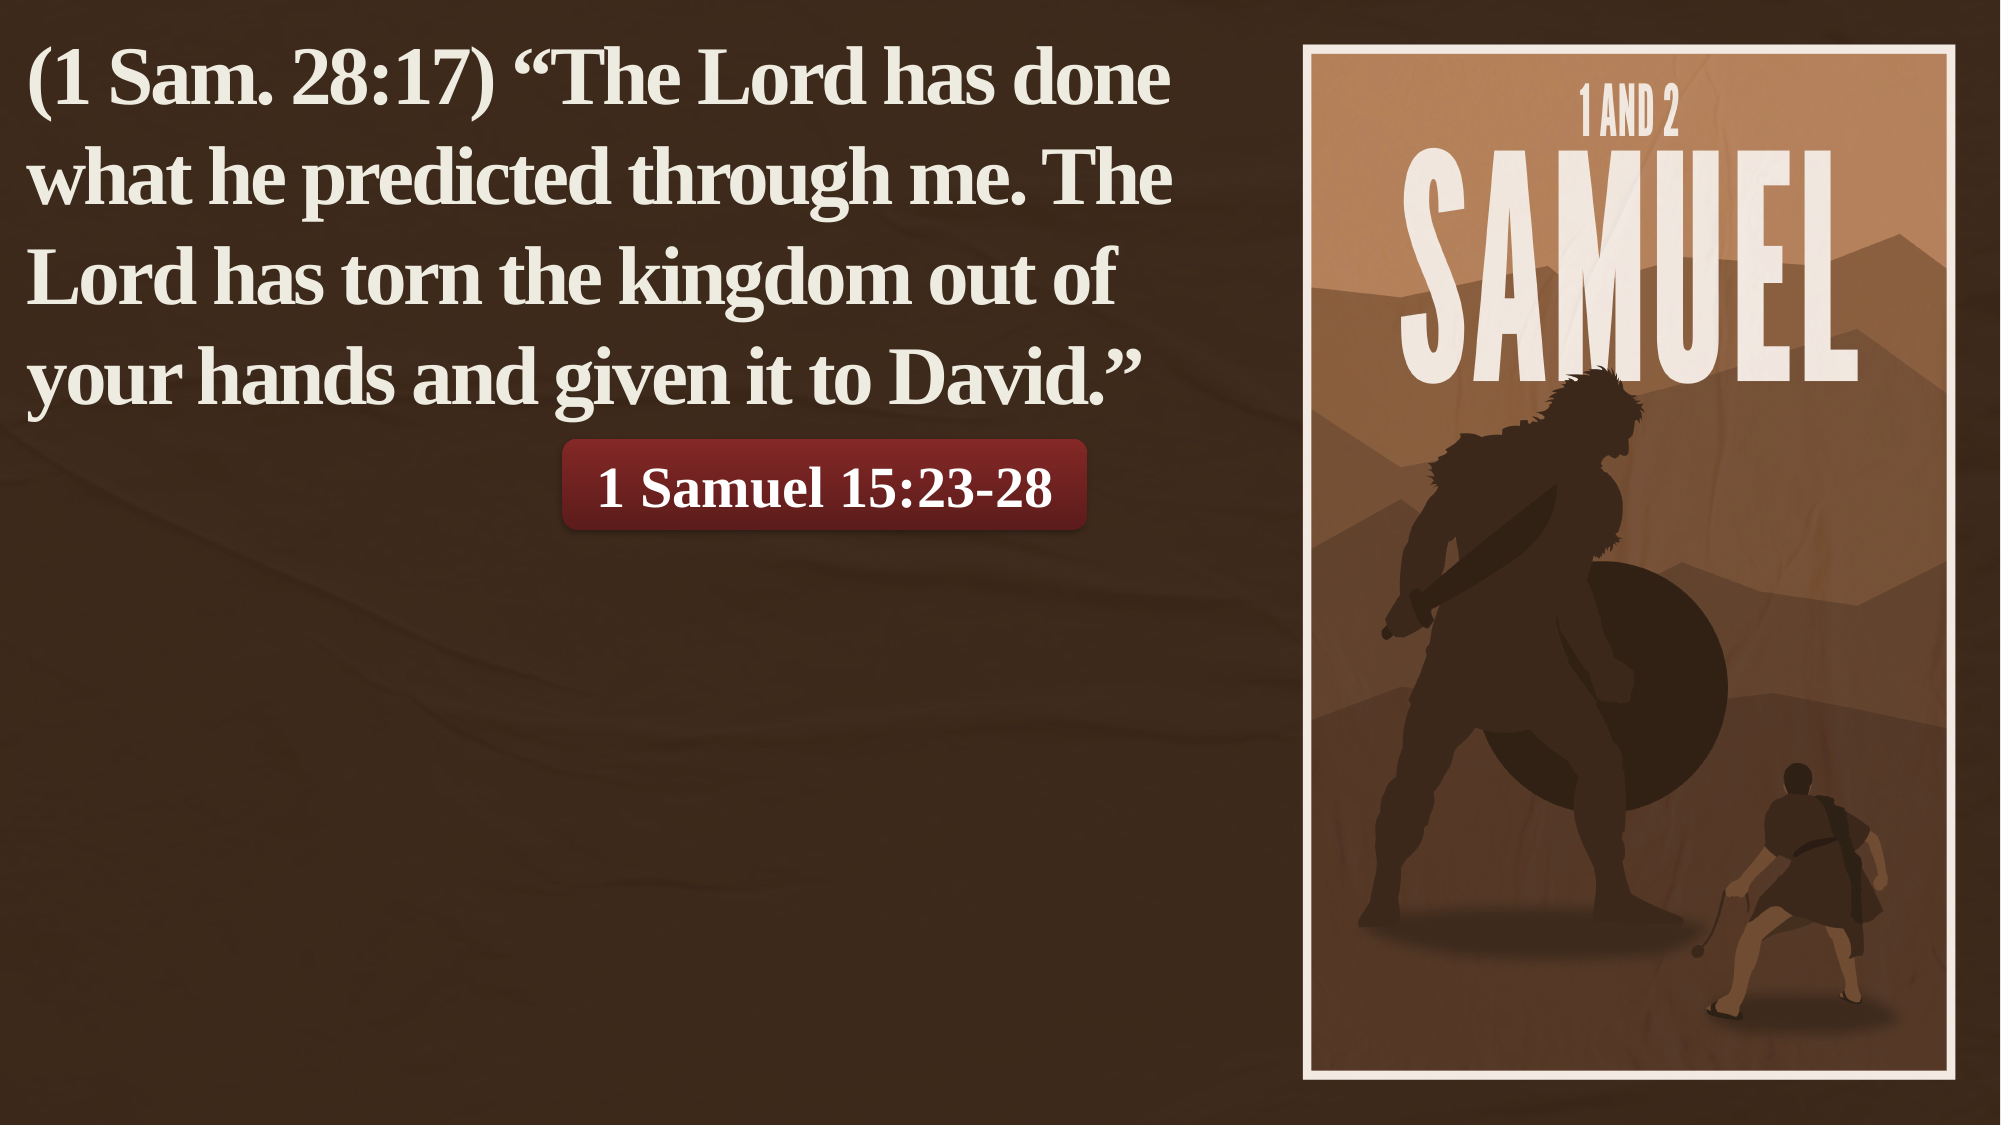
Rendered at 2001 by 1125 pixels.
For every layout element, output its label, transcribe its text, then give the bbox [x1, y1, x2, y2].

picture [0, 0, 2001, 1125]
text_box (1 Sam. 28:17) “The Lord has done what he predicted through me. The Lord has torn the kingdom out of your hands and given it to David.” [11, 13, 1289, 429]
text_box 1 Samuel 15:23-28 [560, 436, 1090, 533]
